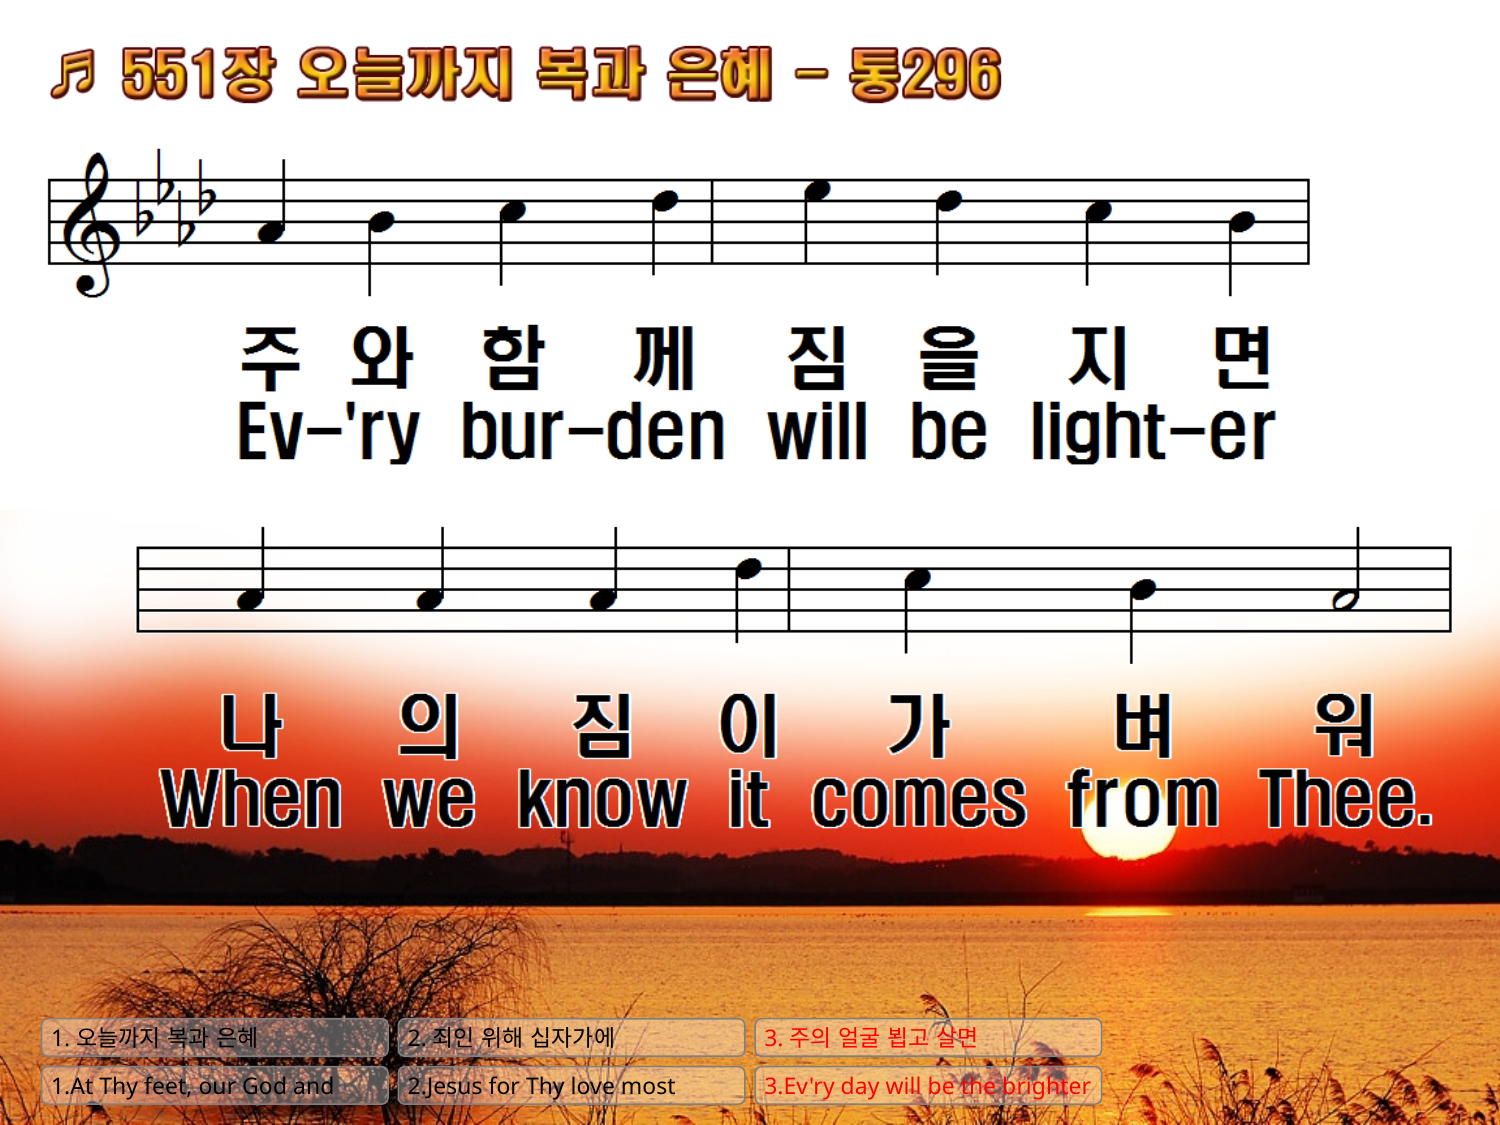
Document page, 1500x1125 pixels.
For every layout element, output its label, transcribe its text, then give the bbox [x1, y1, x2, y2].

text_box 2.Jesus for Thy love most [398, 1066, 745, 1105]
text_box 3.주의 얼굴 뵙고 살면 [755, 1018, 1102, 1057]
text_box 3.Ev'ry day will be the brighter [755, 1066, 1102, 1105]
text_box 1.오늘까지 복과 은혜 [41, 1018, 389, 1057]
picture [0, 0, 1500, 1125]
text_box 1.At Thy feet, our God and [41, 1066, 389, 1105]
text_box 2.죄인 위해 십자가에 [398, 1018, 745, 1057]
